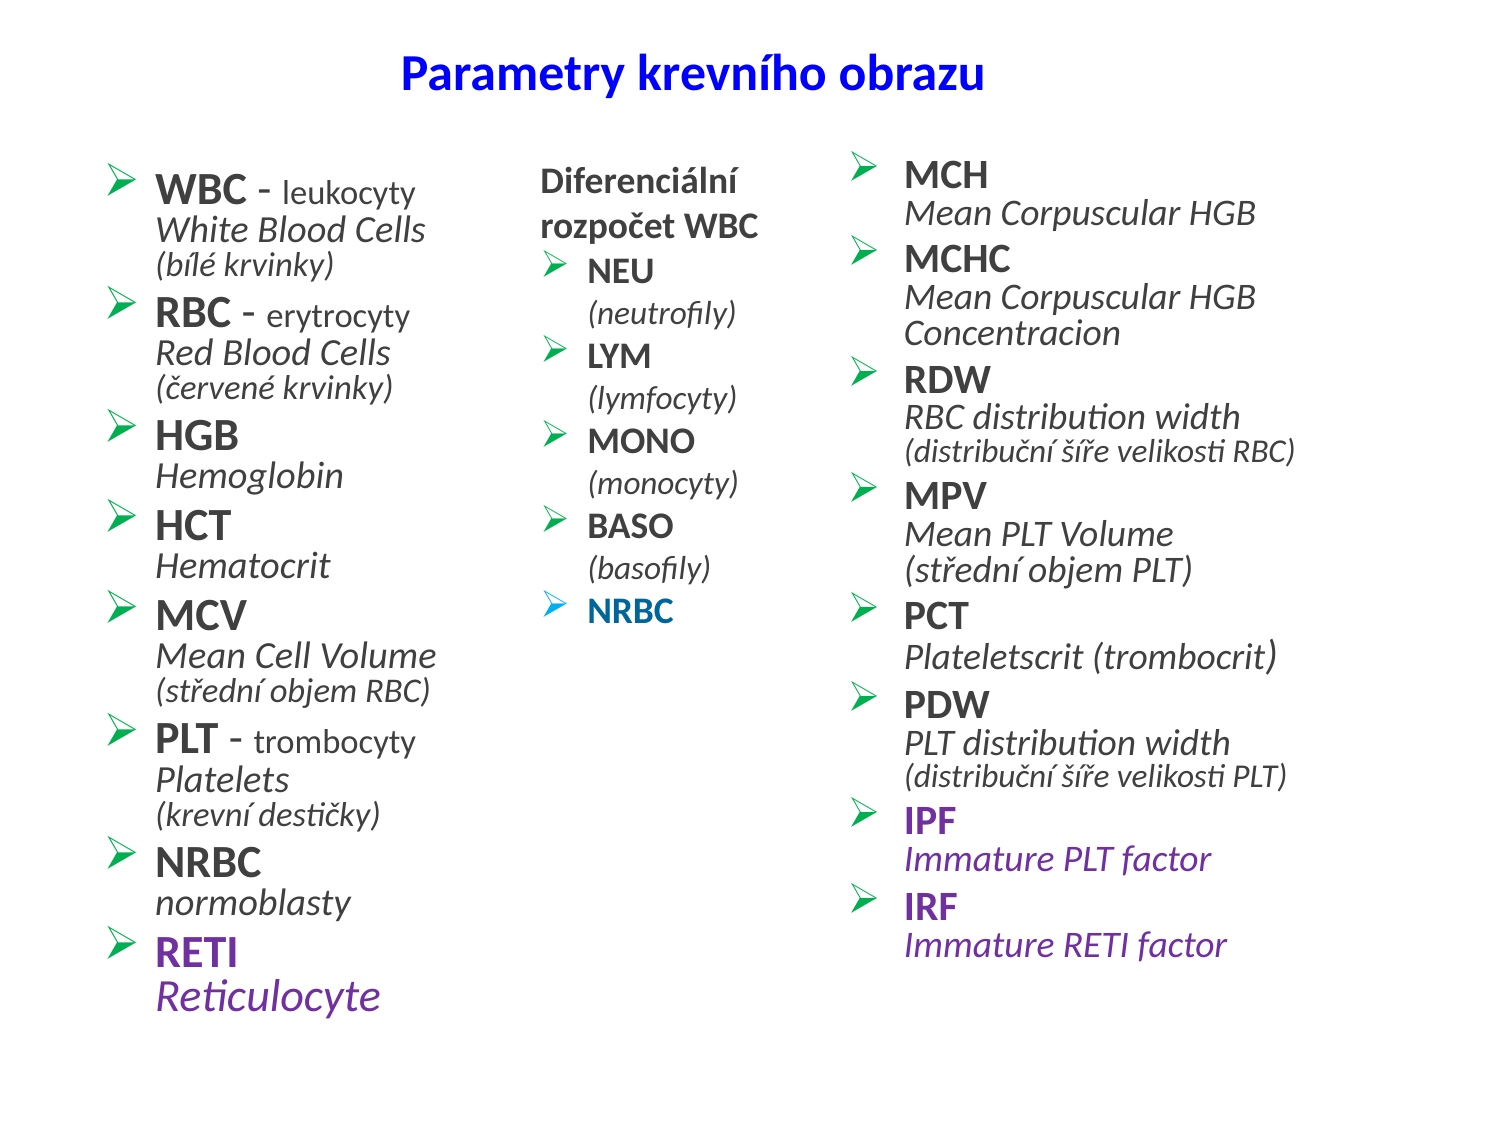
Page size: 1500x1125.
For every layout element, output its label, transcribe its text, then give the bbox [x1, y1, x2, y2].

title Parametry krevního obrazu [0, 30, 1388, 110]
list WBC - leukocyty White Blood Cells (bílé krvinky) RBC - erytrocyty Red Blood Cells (červené krvinky) HGB Hemoglobin HCT Hematocrit MCV Mean Cell Volume (střední objem RBC) PLT - trombocyty Platelets (krevní destičky) NRBC normoblasty RETI Reticulocyte [88, 161, 502, 1036]
list MCH Mean Corpuscular HGB MCHC Mean Corpuscular HGB Concentracion RDW RBC distribution width (distribuční šíře velikosti RBC) MPV Mean PLT Volume (střední objem PLT) PCT Plateletscrit (trombocrit) PDW PLT distribution width (distribuční šíře velikosti PLT) IPF Immature PLT factor IRF Immature RETI factor [832, 149, 1400, 1059]
text_box Diferenciální rozpočet WBC NEU (neutrofily) LYM (lymfocyty) MONO (monocyty) BASO (basofily) NRBC [525, 148, 798, 639]
